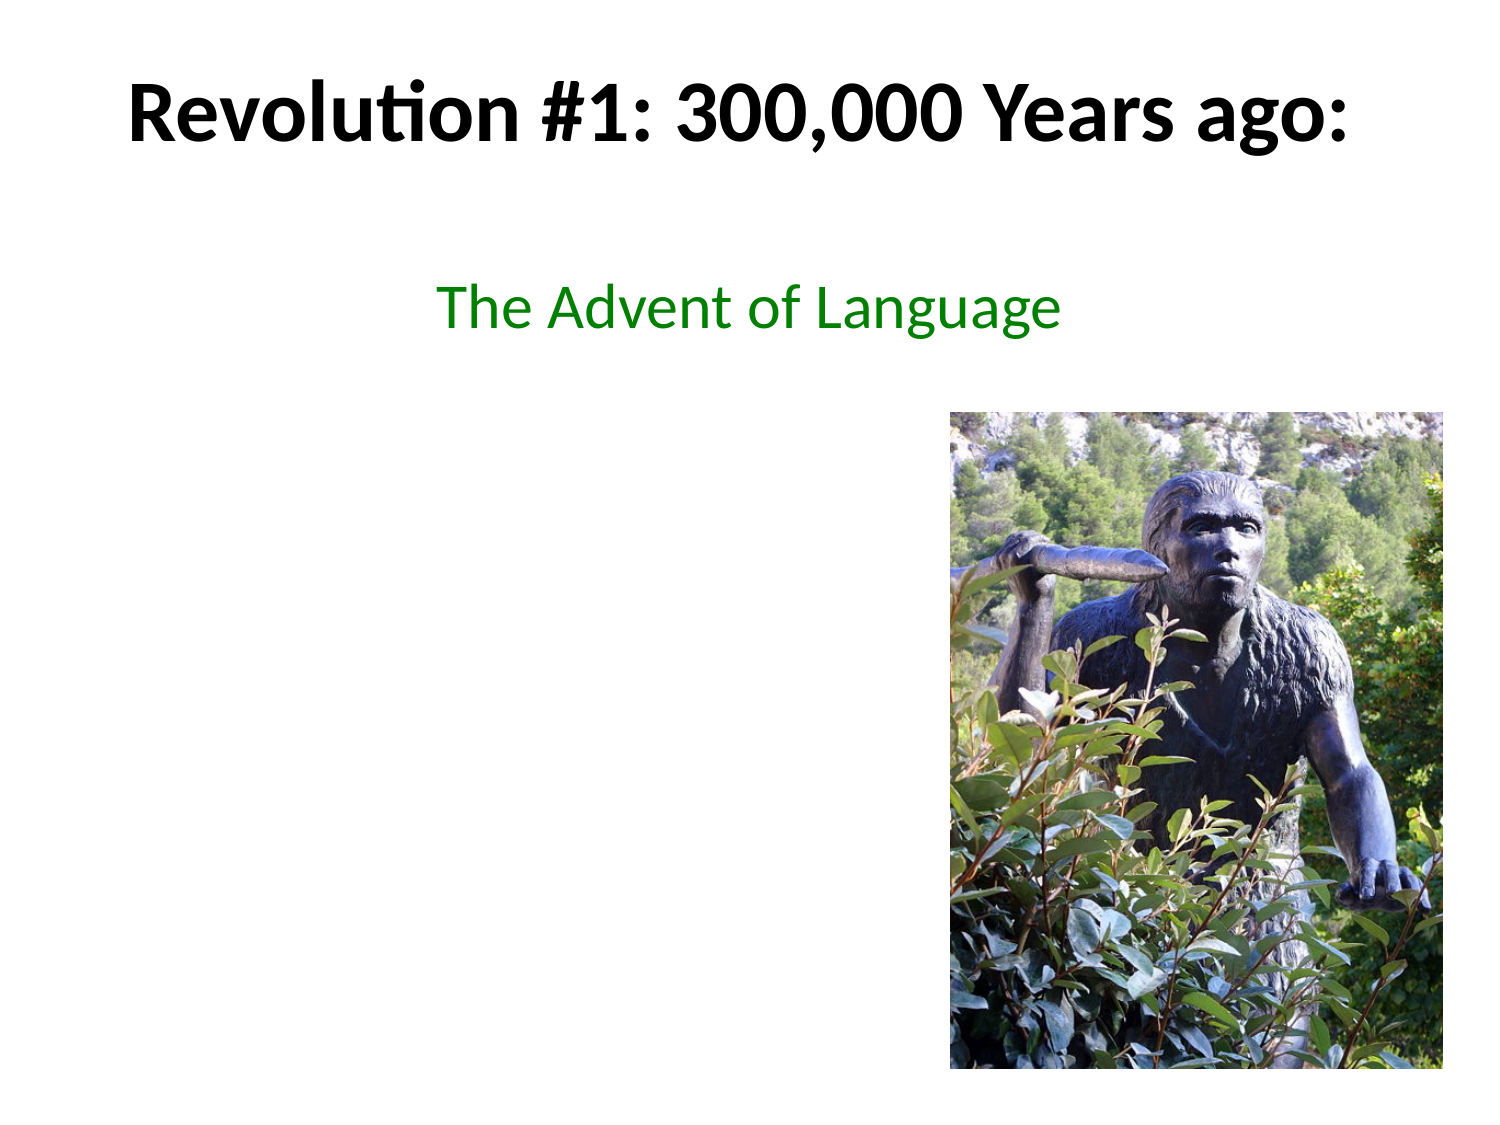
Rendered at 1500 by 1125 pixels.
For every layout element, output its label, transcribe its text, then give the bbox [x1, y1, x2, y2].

picture [949, 412, 1443, 1069]
title Revolution #1: 300,000 Years ago: The Advent of Language [24, 45, 1475, 350]
